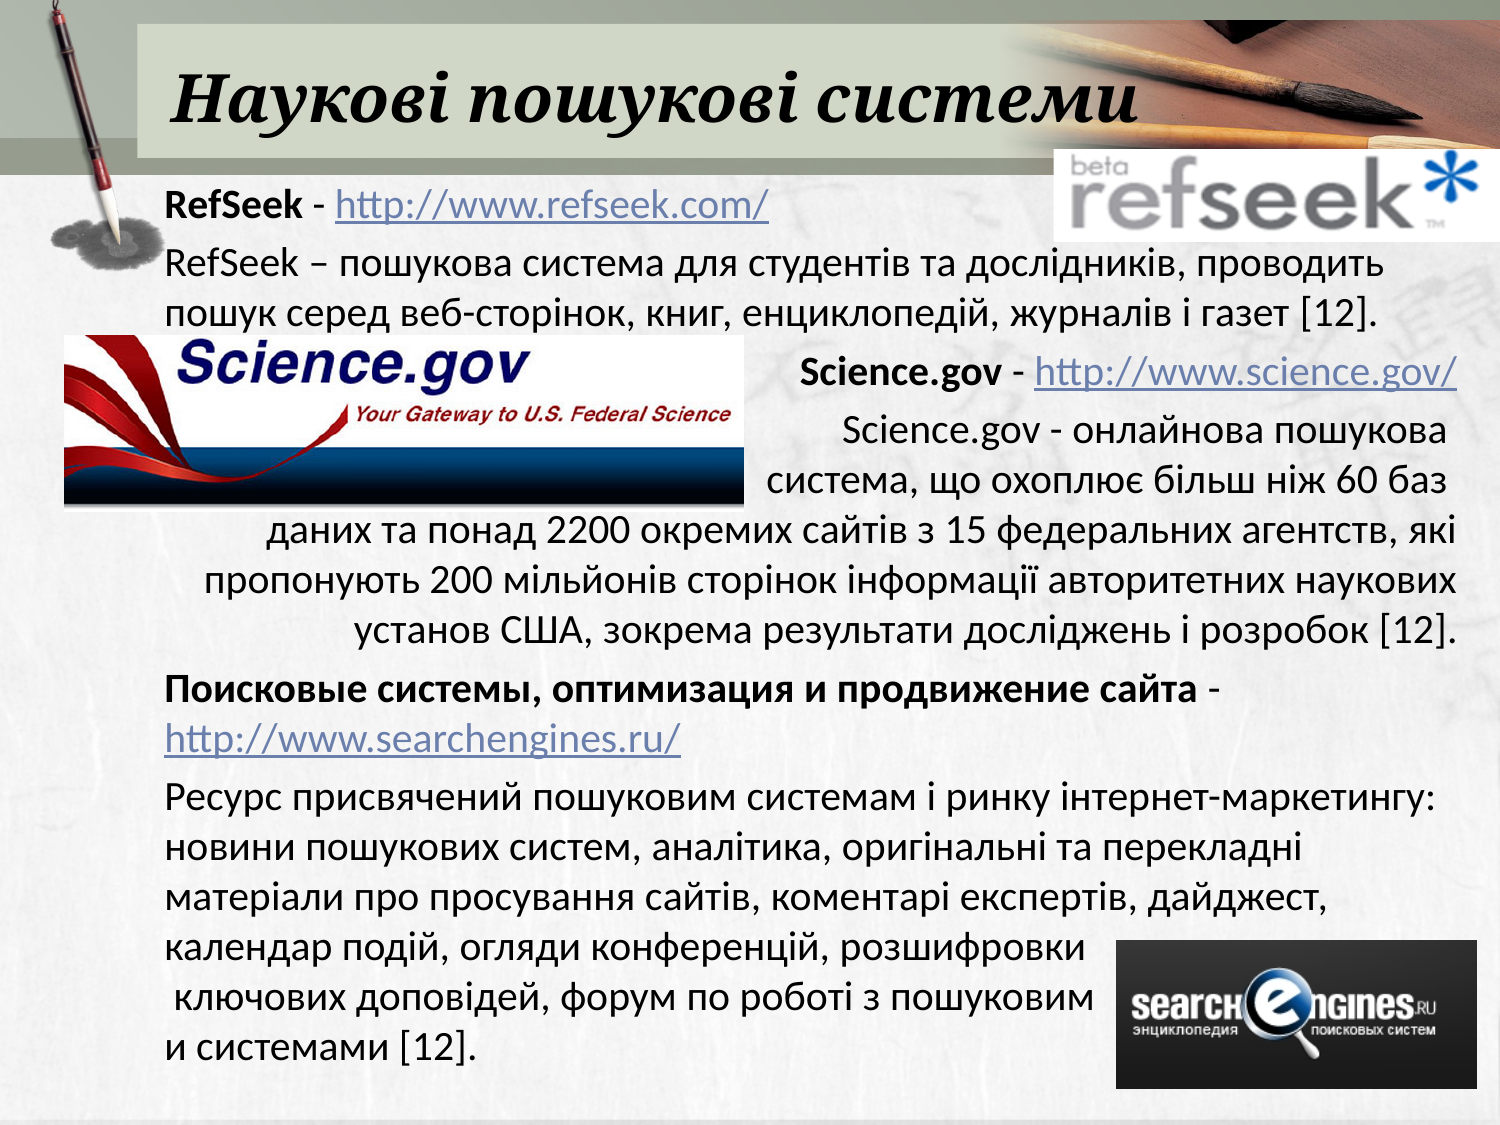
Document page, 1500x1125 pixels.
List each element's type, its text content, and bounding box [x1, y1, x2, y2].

title Наукові пошукові системи [156, 39, 1432, 153]
list RefSeek - http://www.refseek.com/ RefSeek – пошукова система для студентів та дослідників, проводить пошук серед веб-сторінок, книг, енциклопедій, журналів і газет [12]. Science.gov - http://www.science.gov/ Science.gov - онлайнова пошукова система, що охоплює більш ніж 60 баз даних та понад 2200 окремих сайтів з 15 федеральних агентств, які пропонують 200 мільйонів сторінок інформації авторитетних наукових установ США, зокрема результати досліджень і розробок [12]. Поисковые системы, оптимизация и продвижение сайта - http://www.searchengines.ru/ Ресурс присвячений пошуковим системам і ринку інтернет-маркетингу: новини пошукових систем, аналітика, оригінальні та перекладні матеріали про просування сайтів, коментарі експертів, дайджест, календар подій, огляди конференцій, розшифровки ключових доповідей, форум по роботі з пошуковим и системами [12]. [76, 169, 1473, 1099]
picture [0, 0, 1500, 1125]
